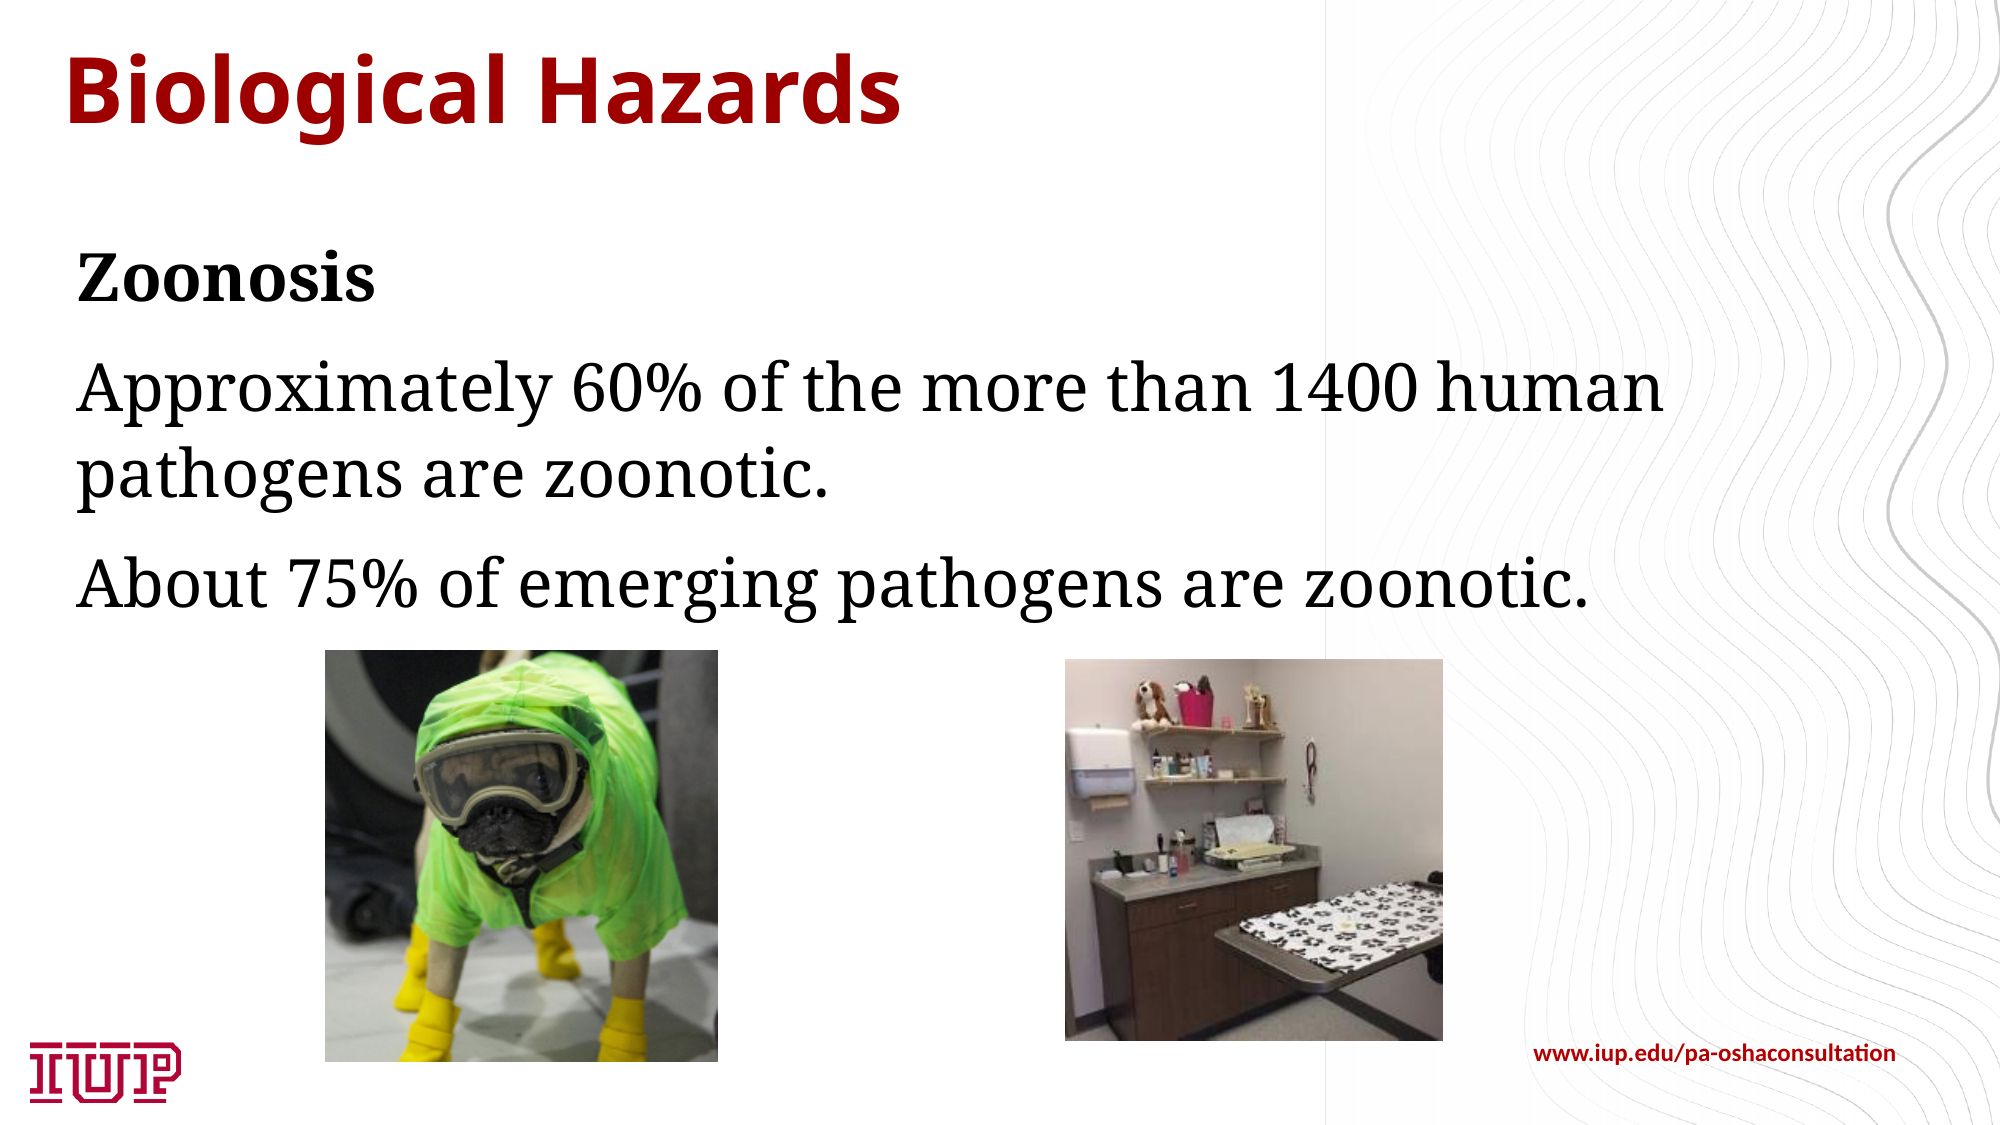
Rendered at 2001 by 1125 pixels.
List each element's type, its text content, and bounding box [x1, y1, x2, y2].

picture [325, 648, 718, 1062]
text_box www.iup.edu/pa-oshaconsultation [1518, 1028, 1944, 1074]
picture [1065, 0, 2000, 1125]
list Zoonosis Approximately 60% of the more than 1400 human pathogens are zoonotic. About 75% of emerging pathogens are zoonotic. [61, 221, 1846, 682]
title Biological Hazards [47, 30, 1982, 158]
